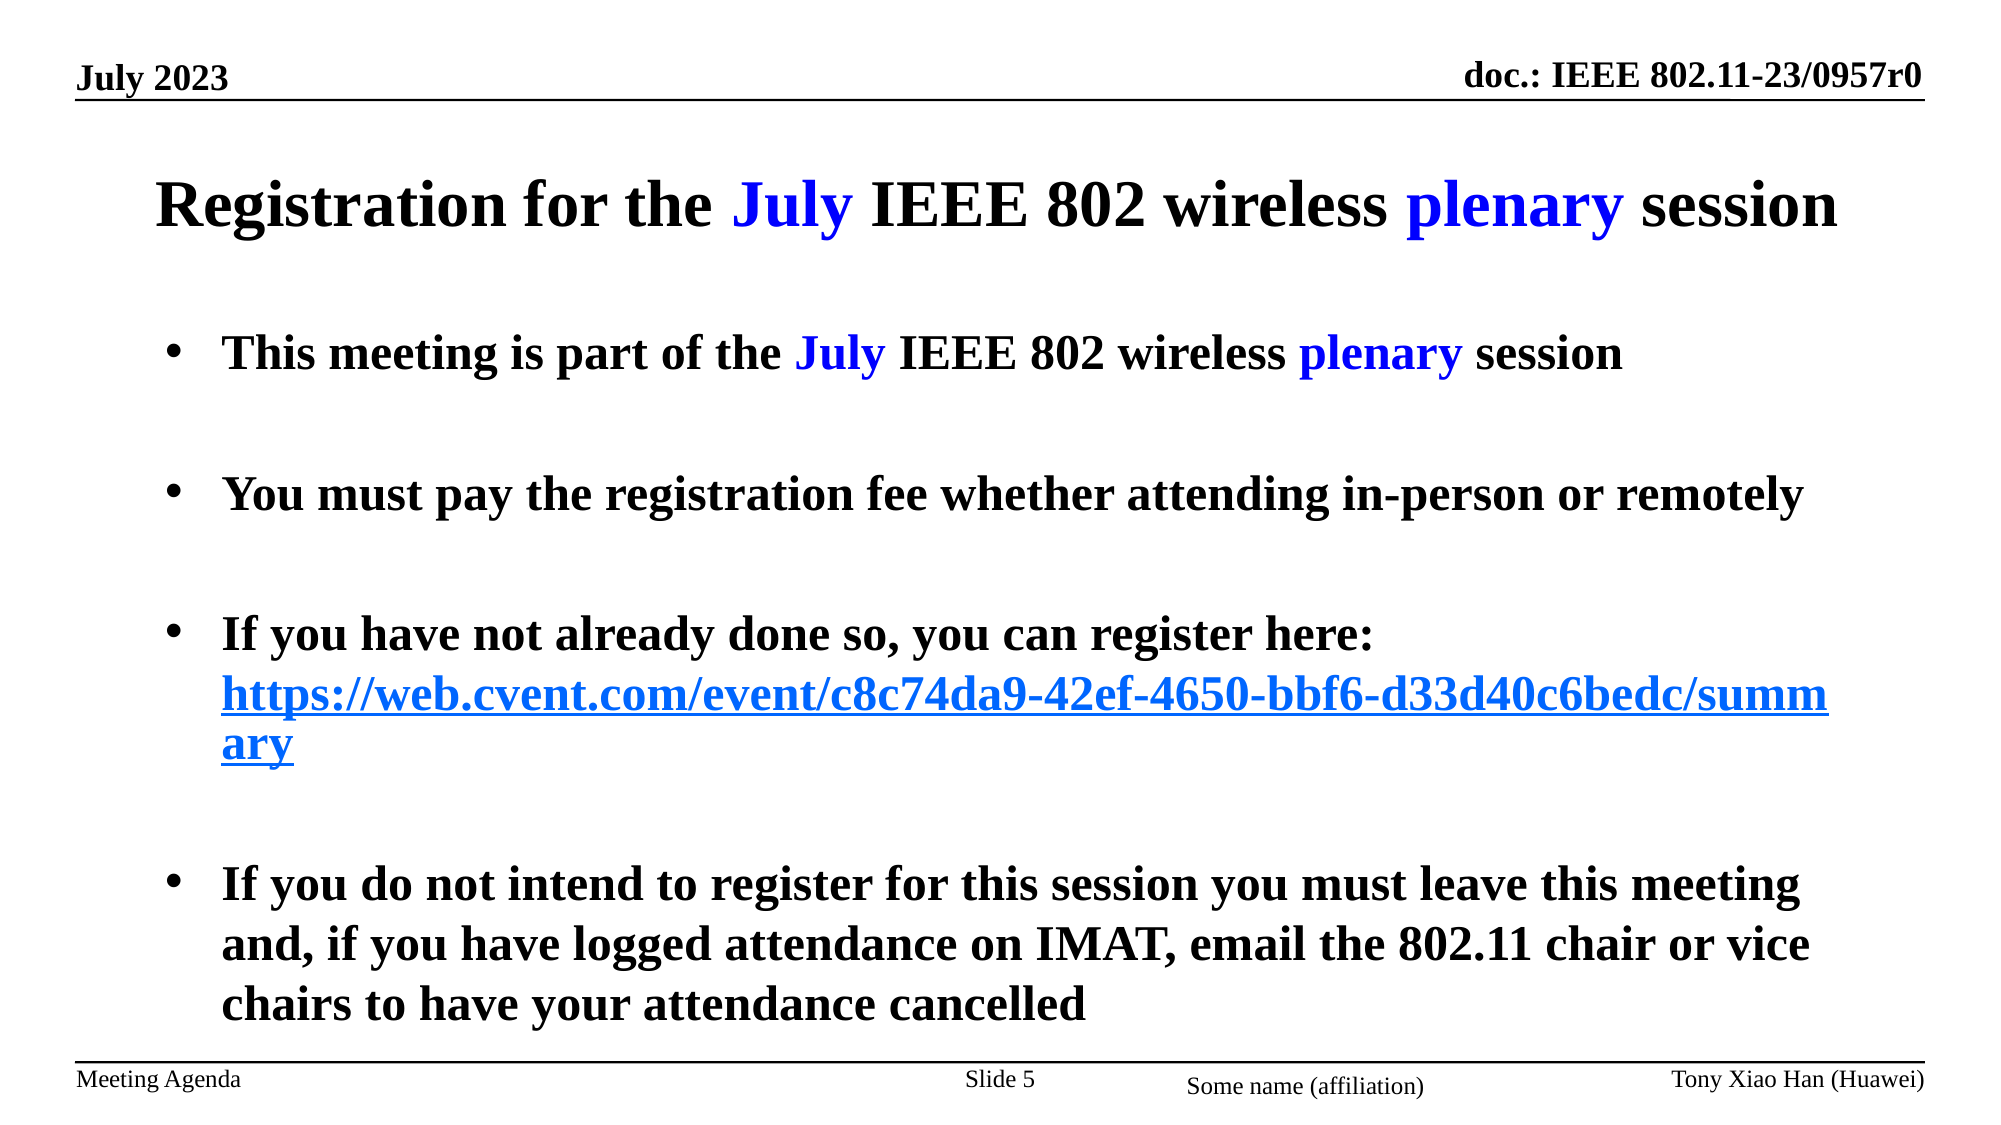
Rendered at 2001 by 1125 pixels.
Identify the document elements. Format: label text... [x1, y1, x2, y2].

footer Some name (affiliation) [1171, 1062, 1869, 1092]
list This meeting is part of the July IEEE 802 wireless plenary session You must pay the registration fee whether attending in-person or remotely If you have not already done so, you can register here: https://web.cvent.com/event/c8c74da9-42ef-4650-bbf6-d33d40c6bedc/summary If you do not intend to register for this session you must leave this meeting and, if you have logged attendance on IMAT, email the 802.11 chair or vice chairs to have your attendance cancelled [150, 312, 1850, 1063]
title Registration for the July IEEE 802 wireless plenary session [125, 112, 1869, 288]
